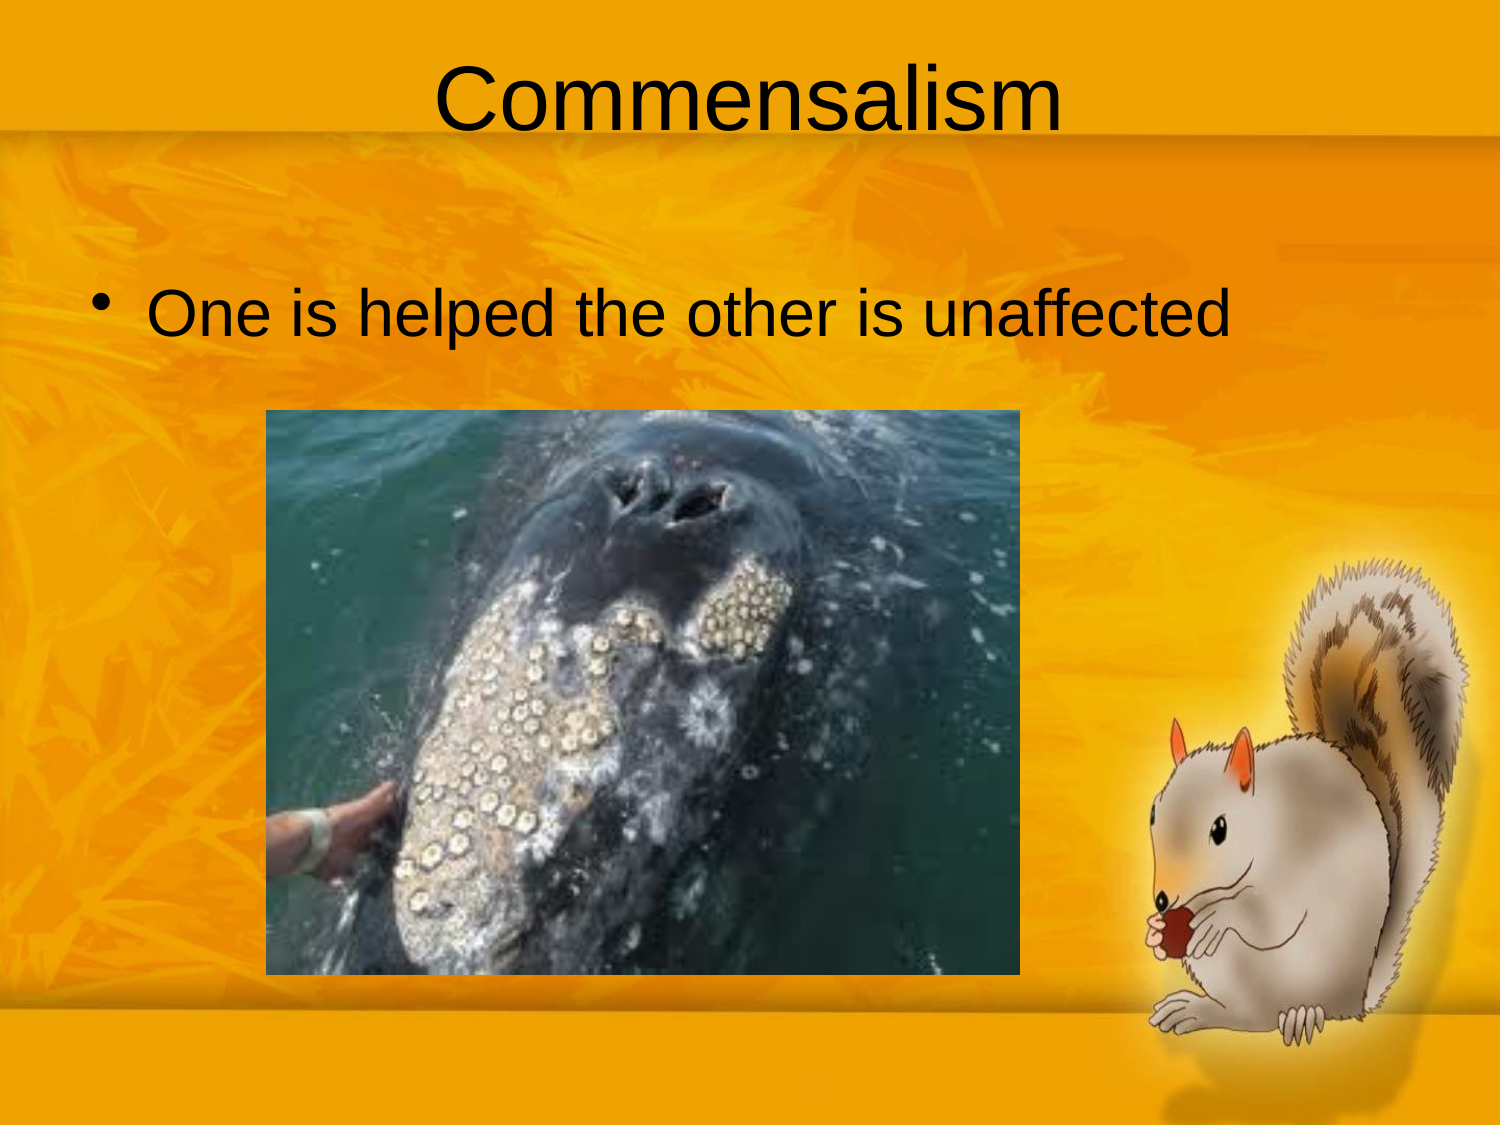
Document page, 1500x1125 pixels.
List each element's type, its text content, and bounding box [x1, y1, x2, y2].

title Commensalism [74, 0, 1426, 188]
list One is helped the other is unaffected [74, 262, 1426, 1006]
picture [0, 0, 1500, 1125]
